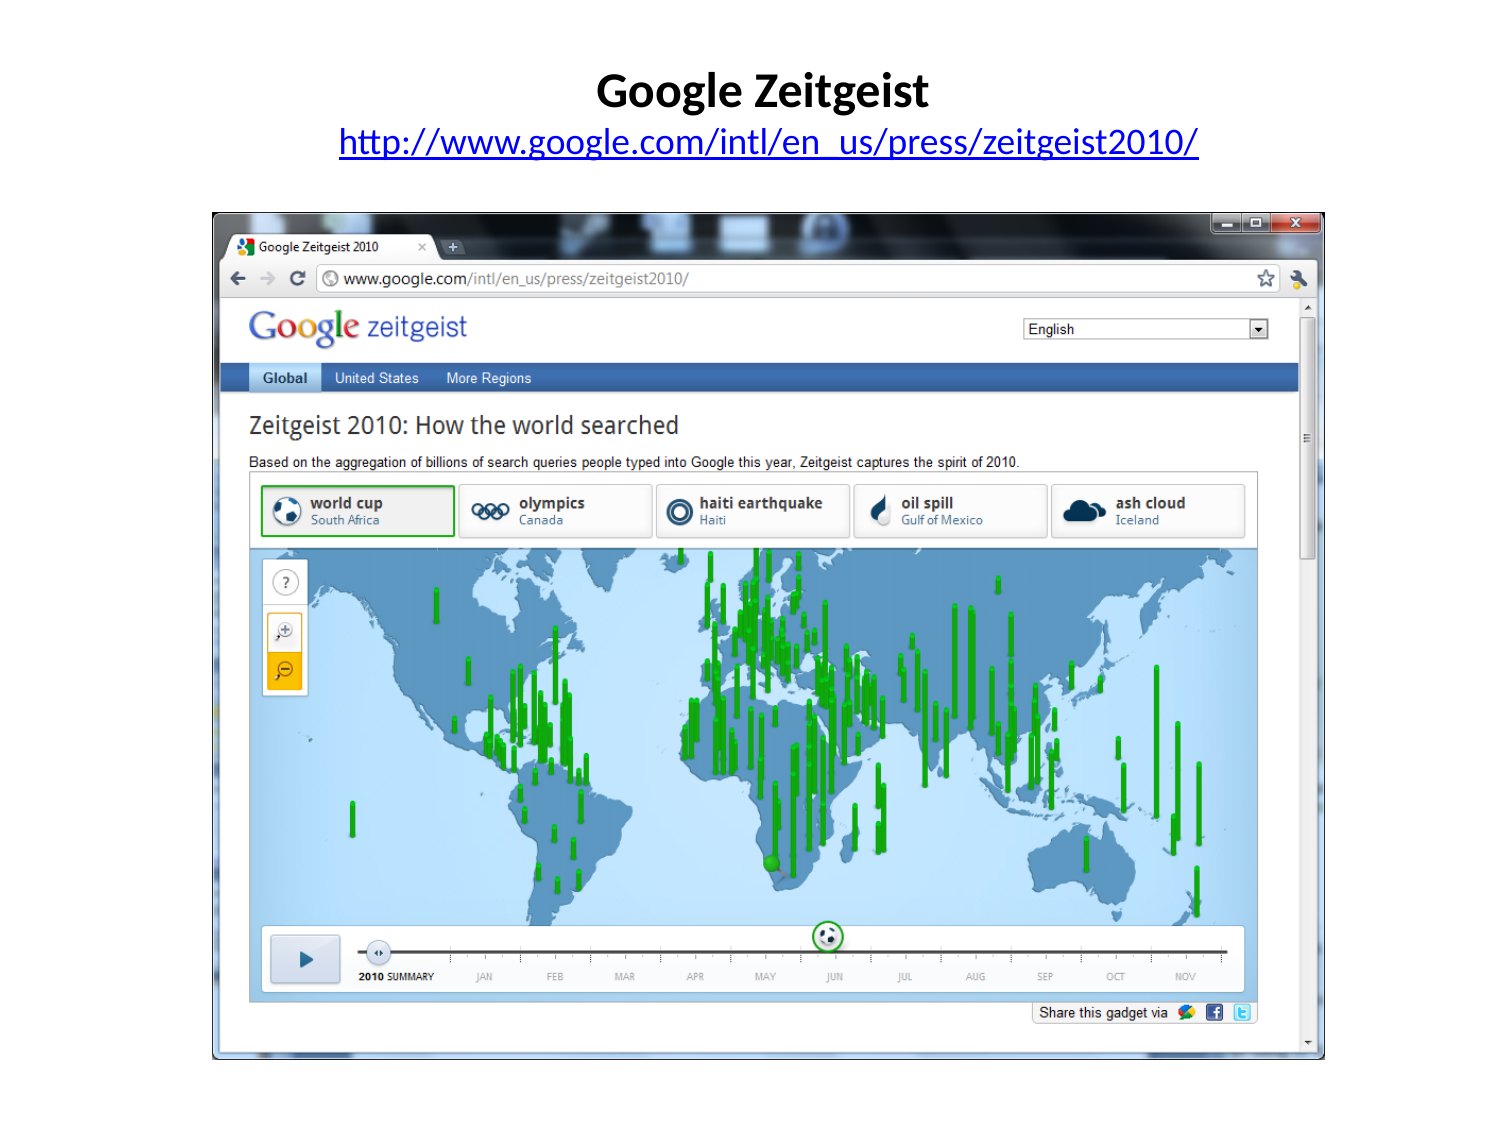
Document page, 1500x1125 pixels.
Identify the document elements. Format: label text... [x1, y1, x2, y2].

picture [212, 212, 1326, 1060]
text_box Google Zeitgeist http://www.google.com/intl/en_us/press/zeitgeist2010/ [262, 49, 1275, 170]
